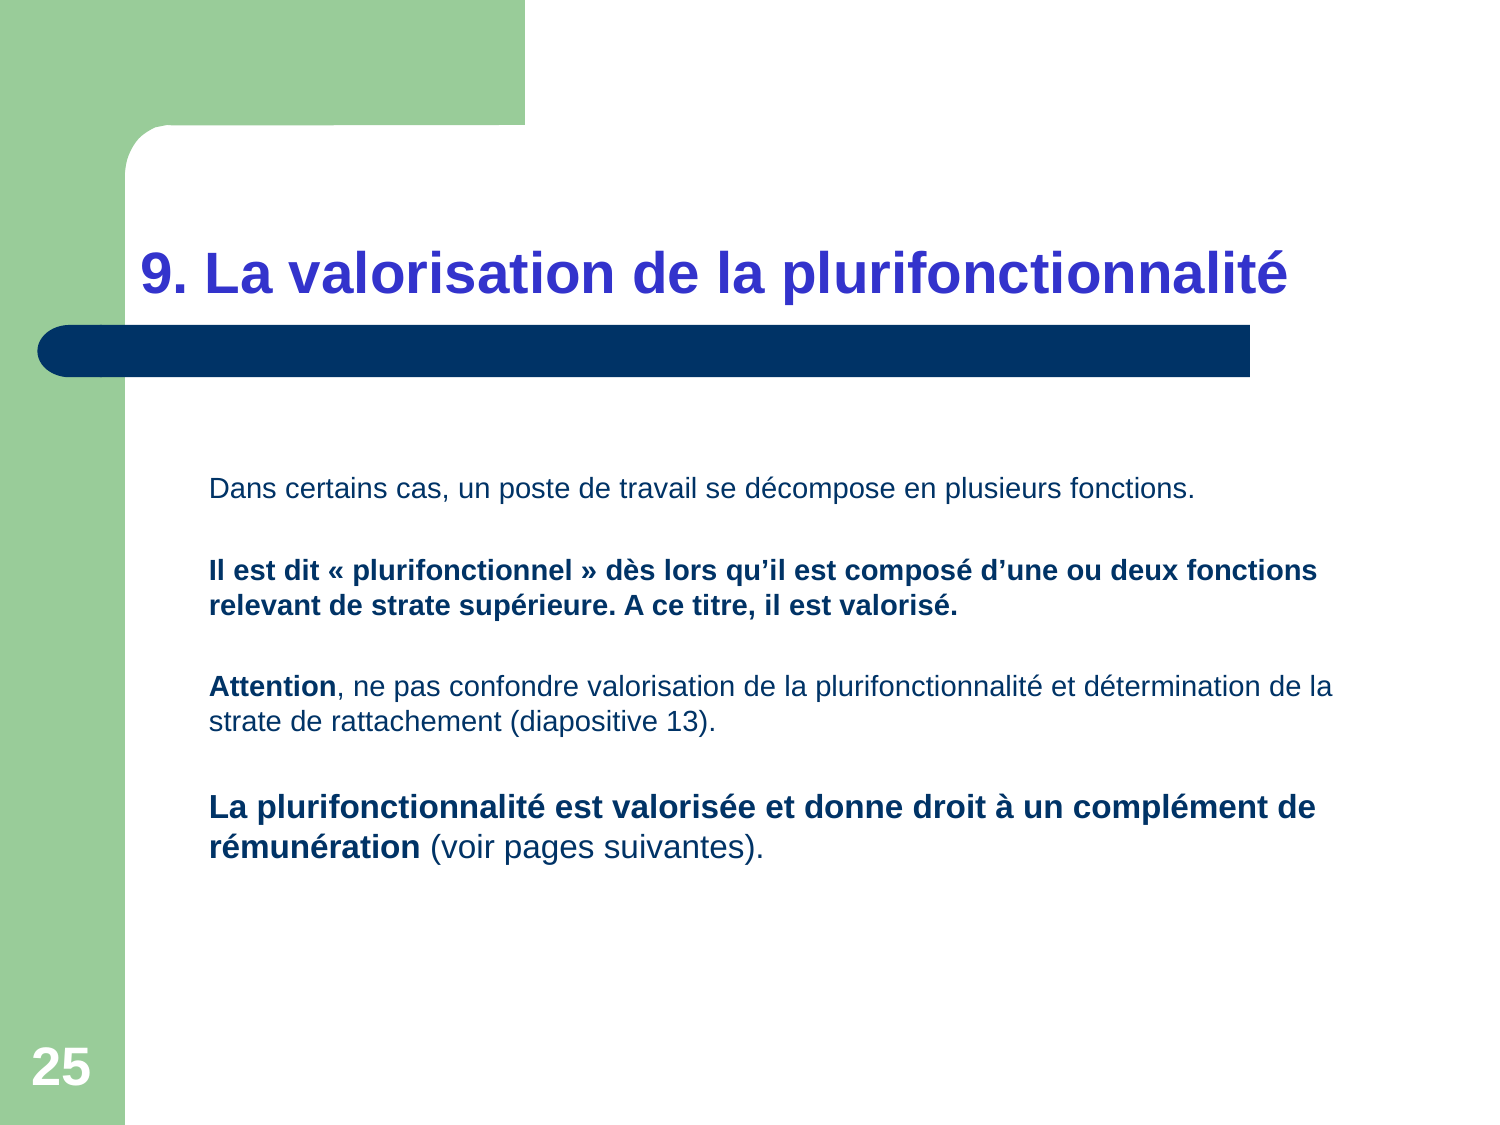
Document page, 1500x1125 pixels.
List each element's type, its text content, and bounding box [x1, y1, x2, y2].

title 9. La valorisation de la plurifonctionnalité [124, 109, 1426, 313]
slide_number 25 [13, 1023, 111, 1105]
list Dans certains cas, un poste de travail se décompose en plusieurs fonctions. Il est dit « plurifonctionnel » dès lors qu’il est composé d’une ou deux fonctions relevant de strate supérieure. A ce titre, il est valorisé. Attention, ne pas confondre valorisation de la plurifonctionnalité et détermination de la strate de rattachement (diapositive 13). La plurifonctionnalité est valorisée et donne droit à un complément de rémunération (voir pages suivantes). [137, 387, 1400, 999]
